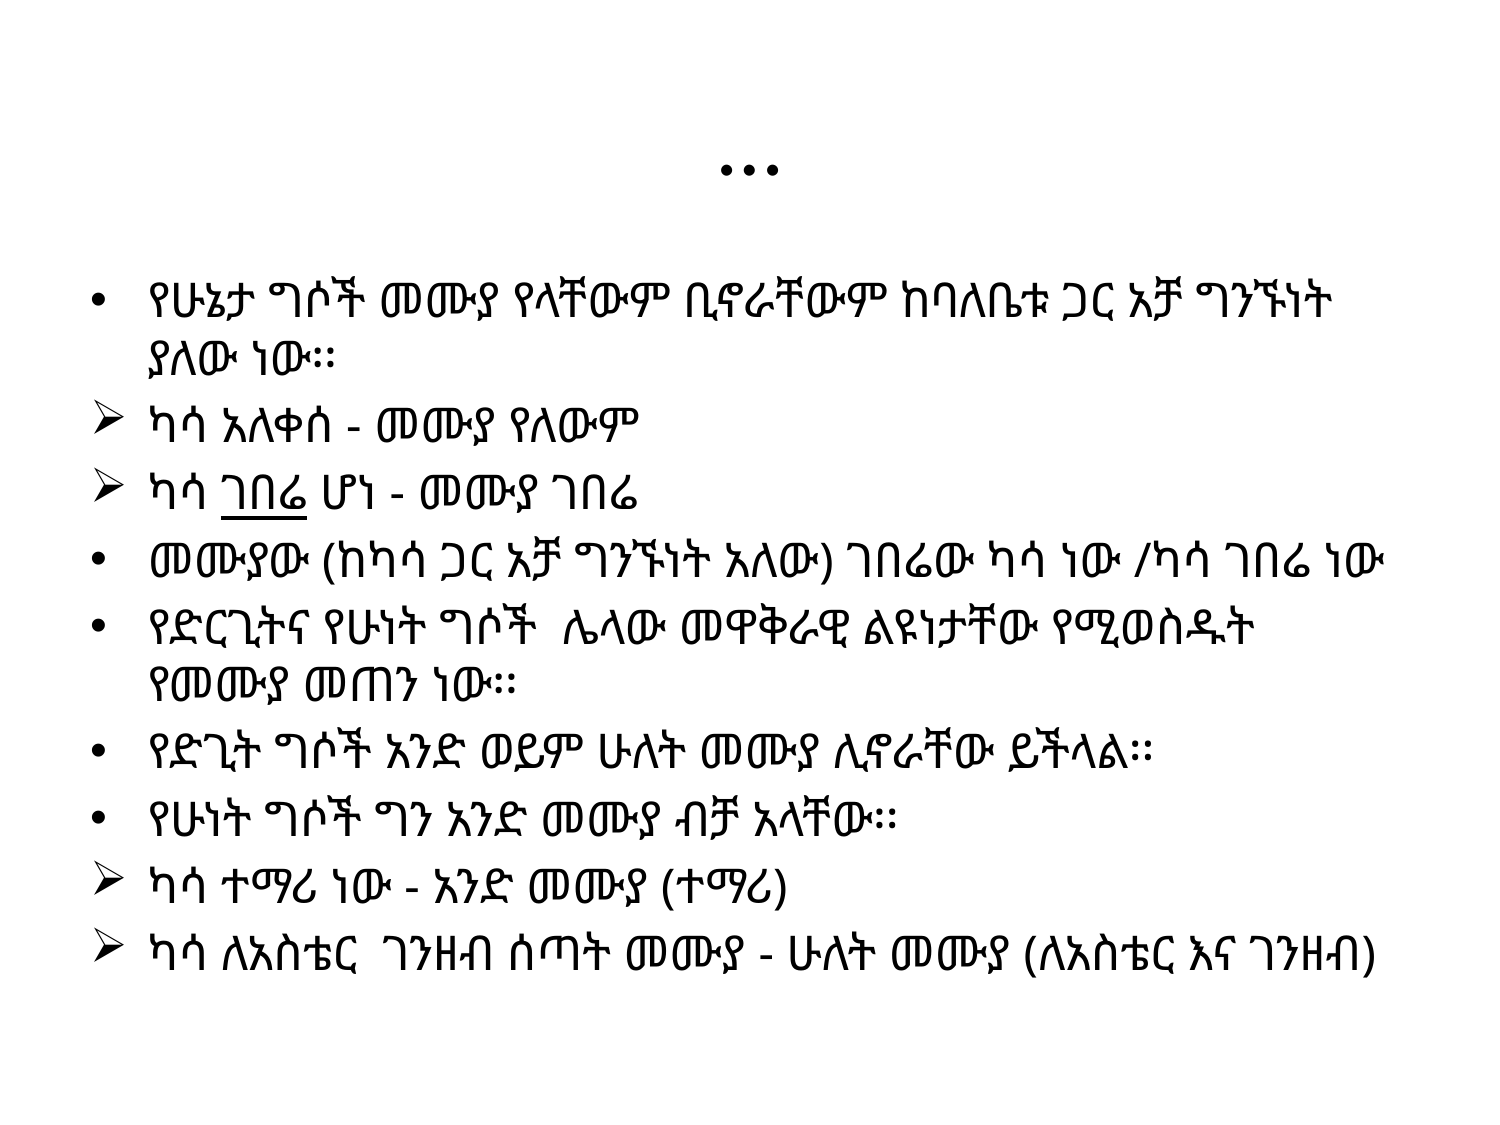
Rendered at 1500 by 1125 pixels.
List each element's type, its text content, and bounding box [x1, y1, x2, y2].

list የሁኔታ ግሶች መሙያ የላቸውም ቢኖራቸውም ከባለቤቱ ጋር አቻ ግንኙነት ያለው ነው፡፡ ካሳ አለቀሰ - መሙያ የለውም ካሳ ገበሬ ሆነ - መሙያ ገበሬ መሙያው (ከካሳ ጋር አቻ ግንኙነት አለው) ገበሬው ካሳ ነው /ካሳ ገበሬ ነው የድርጊትና የሁነት ግሶች ሌላው መዋቅራዊ ልዩነታቸው የሚወስዱት የመሙያ መጠን ነው፡፡ የድጊት ግሶች አንድ ወይም ሁለት መሙያ ሊኖራቸው ይችላል፡፡ የሁነት ግሶች ግን አንድ መሙያ ብቻ አላቸው፡፡ ካሳ ተማሪ ነው - አንድ መሙያ (ተማሪ) ካሳ ለአስቴር ገንዘብ ሰጣት መሙያ - ሁለት መሙያ (ለአስቴር እና ገንዘብ) [75, 262, 1425, 1005]
title … [75, 45, 1425, 233]
